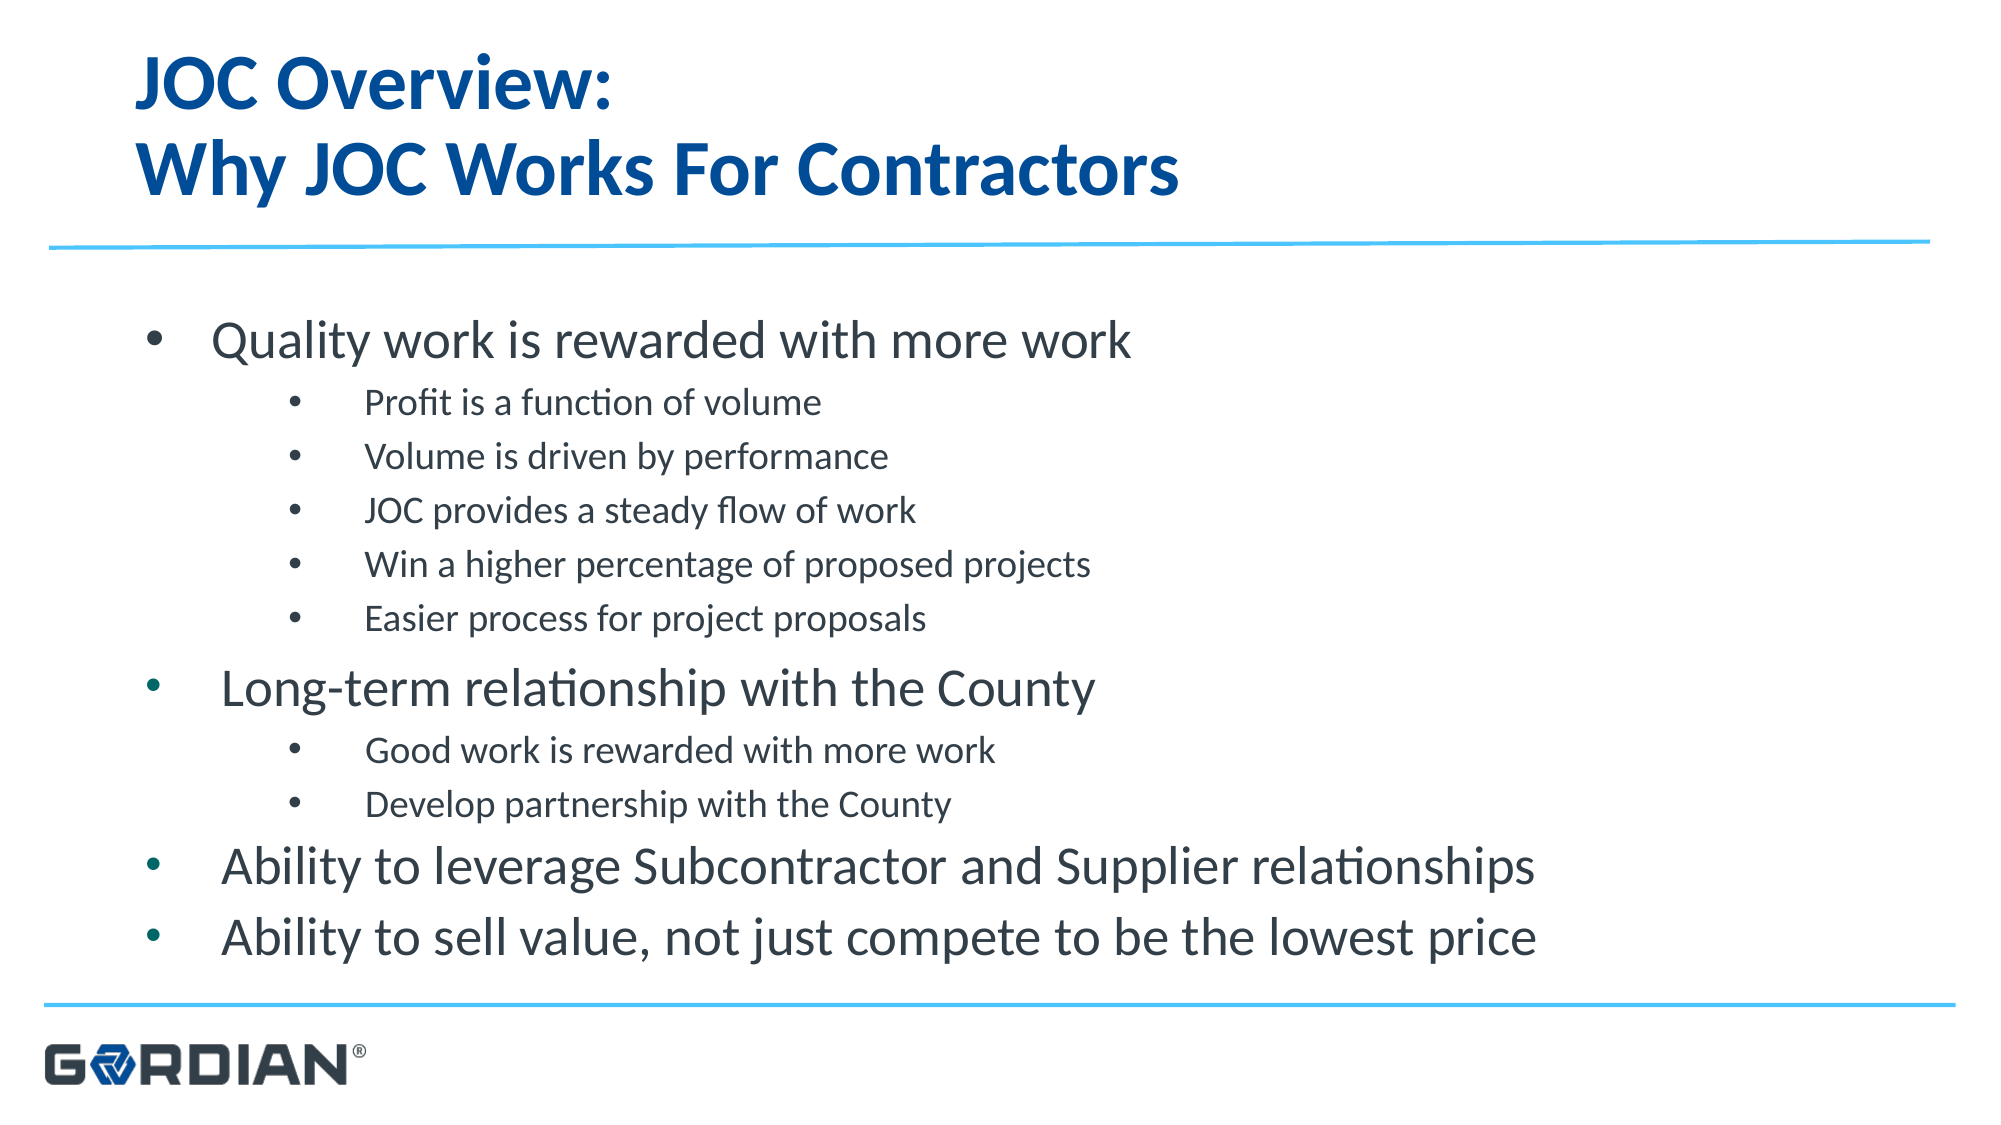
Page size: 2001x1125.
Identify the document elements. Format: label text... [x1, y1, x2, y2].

title JOC Overview: Why JOC Works For Contractors [120, 32, 1874, 221]
list Quality work is rewarded with more work Profit is a function of volume Volume is driven by performance JOC provides a steady flow of work Win a higher percentage of proposed projects Easier process for project proposals Long-term relationship with the County Good work is rewarded with more work Develop partnership with the County Ability to leverage Subcontractor and Supplier relationships Ability to sell value, not just compete to be the lowest price [120, 303, 1863, 979]
picture [0, 1004, 411, 1125]
